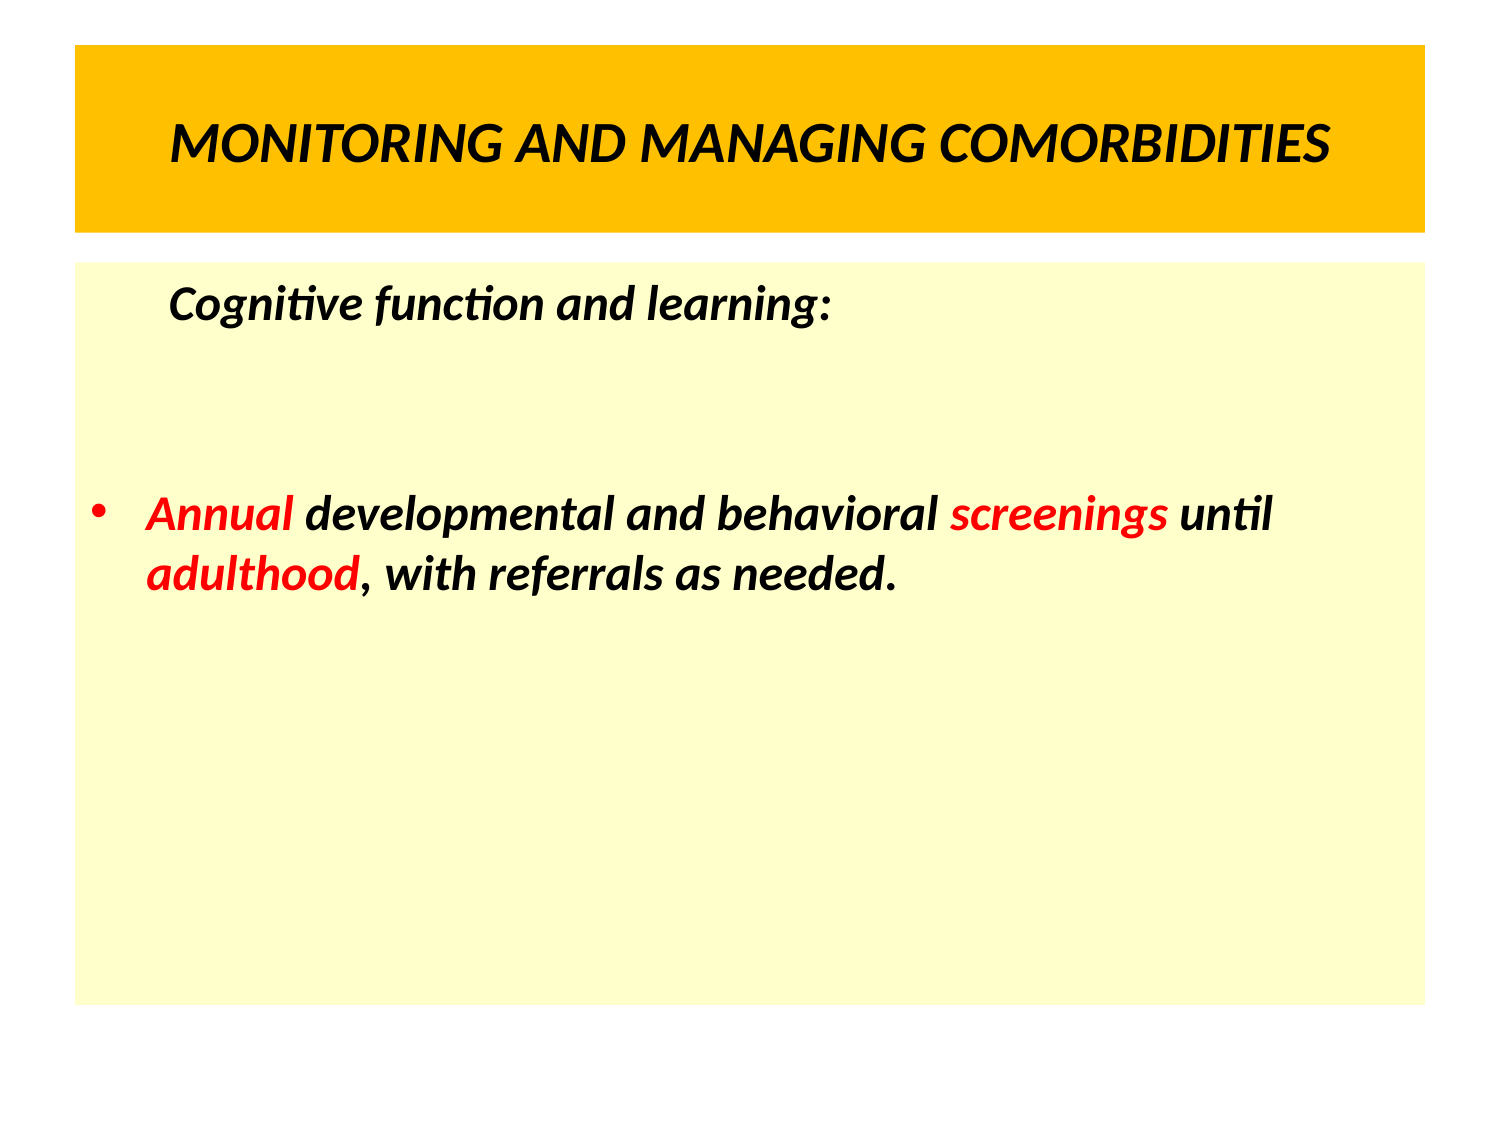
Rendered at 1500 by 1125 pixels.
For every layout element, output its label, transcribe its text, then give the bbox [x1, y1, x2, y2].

list Cognitive function and learning: Annual developmental and behavioral screenings until adulthood, with referrals as needed. [75, 262, 1425, 1005]
title MONITORING AND MANAGING COMORBIDITIES [75, 45, 1425, 233]
